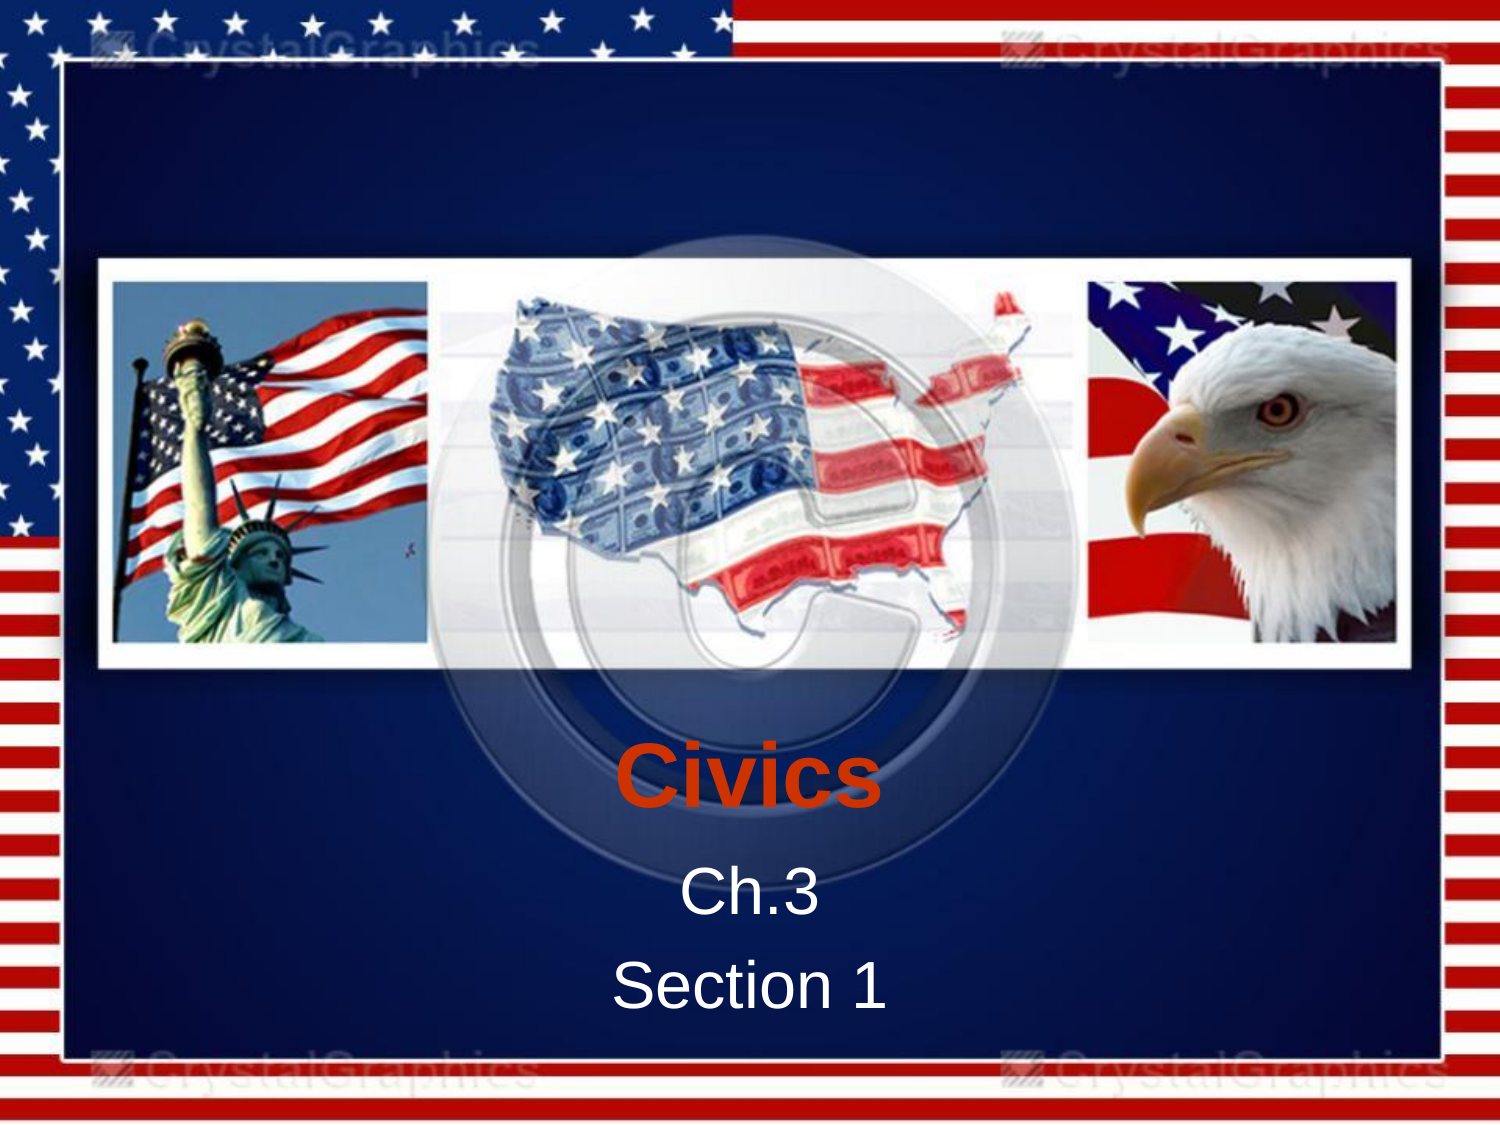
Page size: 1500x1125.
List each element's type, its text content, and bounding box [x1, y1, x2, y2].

subtitle Ch.3 Section 1 [225, 840, 1275, 954]
picture [0, 0, 1500, 1125]
title Civics [112, 687, 1388, 854]
